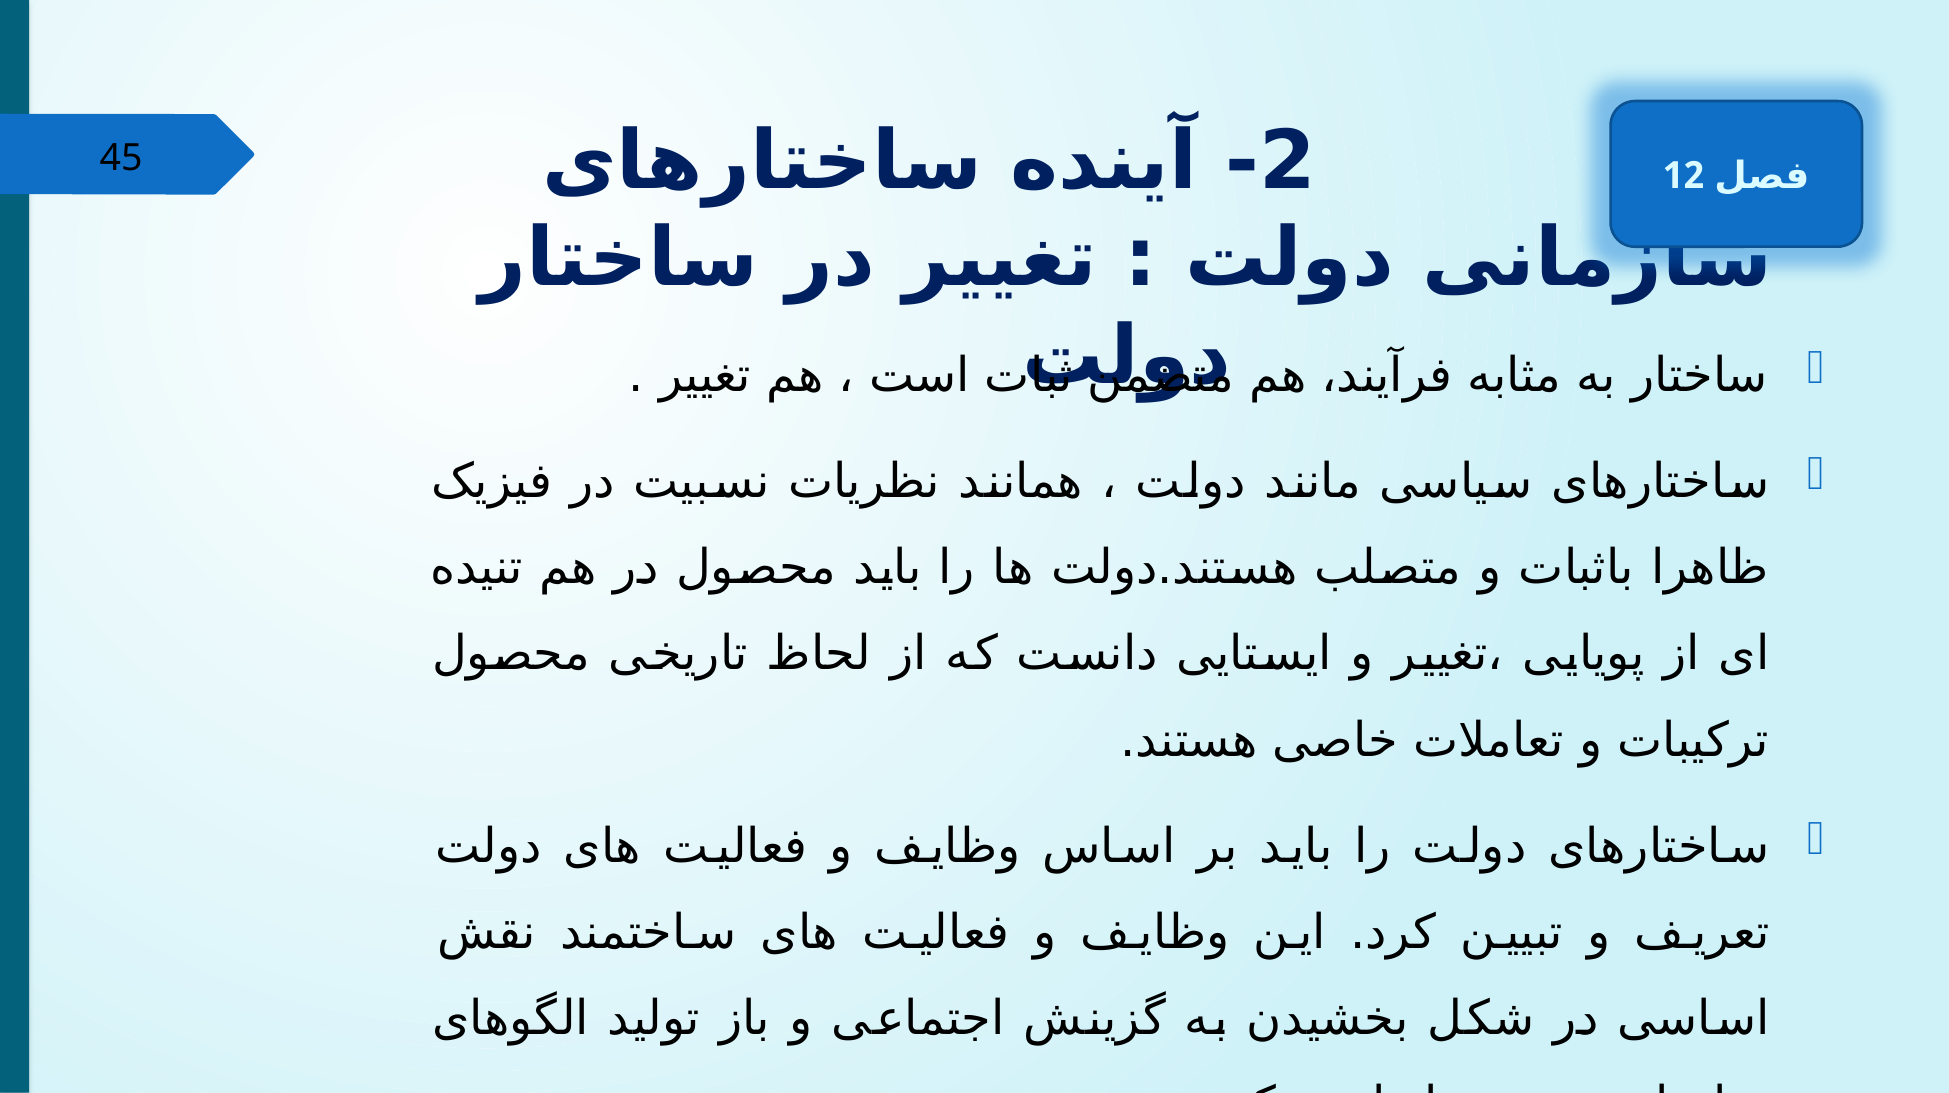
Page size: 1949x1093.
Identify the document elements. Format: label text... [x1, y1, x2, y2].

slide_number 45 [85, 125, 210, 184]
title 2- آینده ساختارهای سازمانی دولت : تغییر در ساختار دولت [414, 99, 1840, 304]
text_box فصل 12 [1609, 99, 1864, 249]
list ساختار به مثابه فرآیند، هم متضمن ثبات است ، هم تغییر . ساختارهای سیاسی مانند دولت ، همانند نظریات نسبیت در فیزیک ظاهرا باثبات و متصلب هستند.دولت ها را باید محصول در هم تنیده ای از پویایی ،تغییر و ایستایی دانست که از لحاظ تاریخی محصول ترکیبات و تعاملات خاصی هستند. ساختارهای دولت را باید بر اساس وظایف و فعالیت های دولت تعریف و تبیین کرد. این وظایف و فعالیت های ساختمند نقش اساسی در شکل بخشیدن به گزینش اجتماعی و باز تولید الگوهای ساختاری موجود ایفا می کنند. [413, 307, 1840, 1005]
